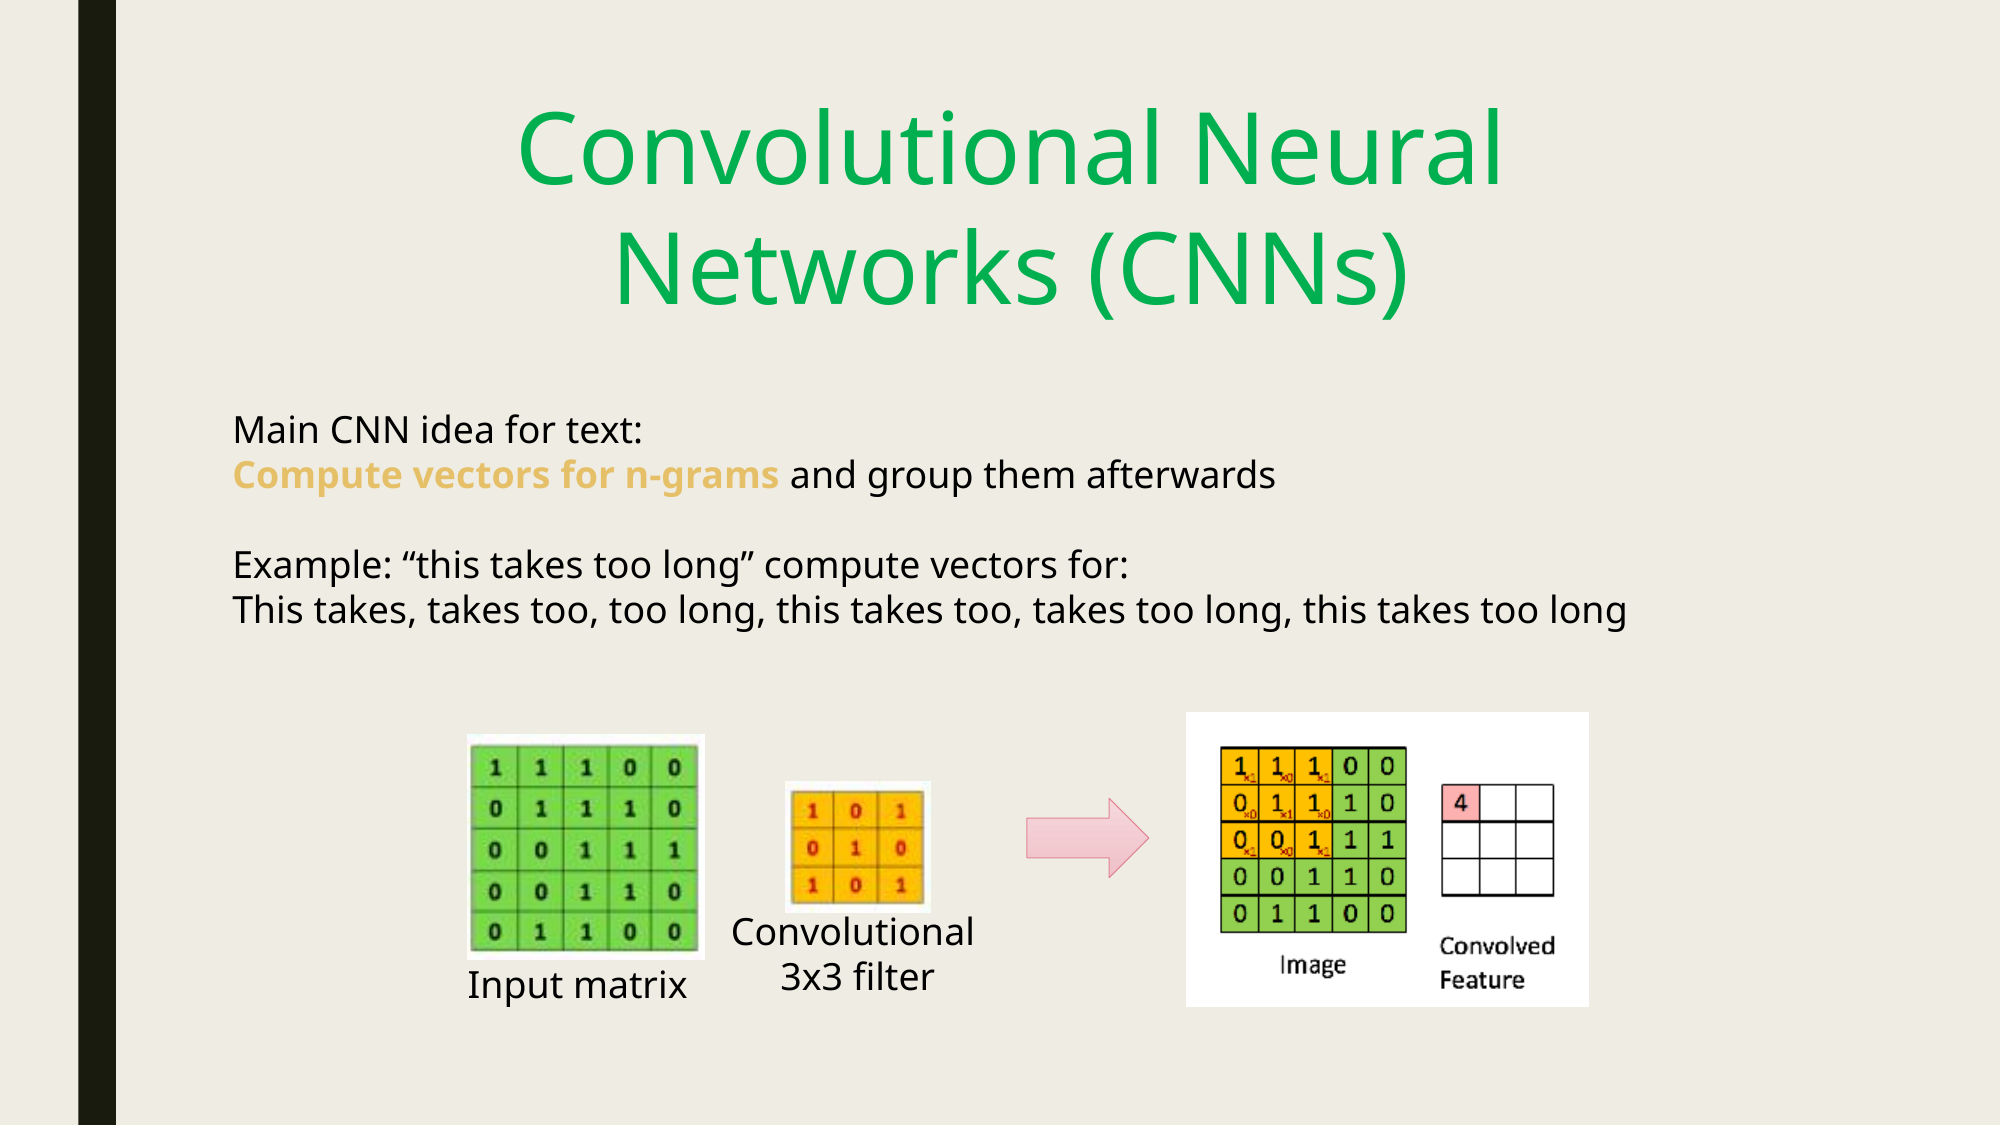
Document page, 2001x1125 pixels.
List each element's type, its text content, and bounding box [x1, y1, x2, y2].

picture [1185, 712, 1589, 1007]
text_box Input matrix [453, 953, 703, 1014]
picture [467, 734, 705, 960]
picture [784, 781, 931, 913]
text_box [1026, 797, 1150, 879]
text_box Convolutional Neural Networks (CNNs) [293, 81, 1729, 328]
text_box Main CNN idea for text: Compute vectors for n-grams and group them afterwards Example: “this takes too long” compute vectors for: This takes, takes too, too long, this takes too, takes too long, this takes too long [217, 398, 1644, 639]
text_box Convolutional 3x3 filter [716, 900, 1000, 1006]
